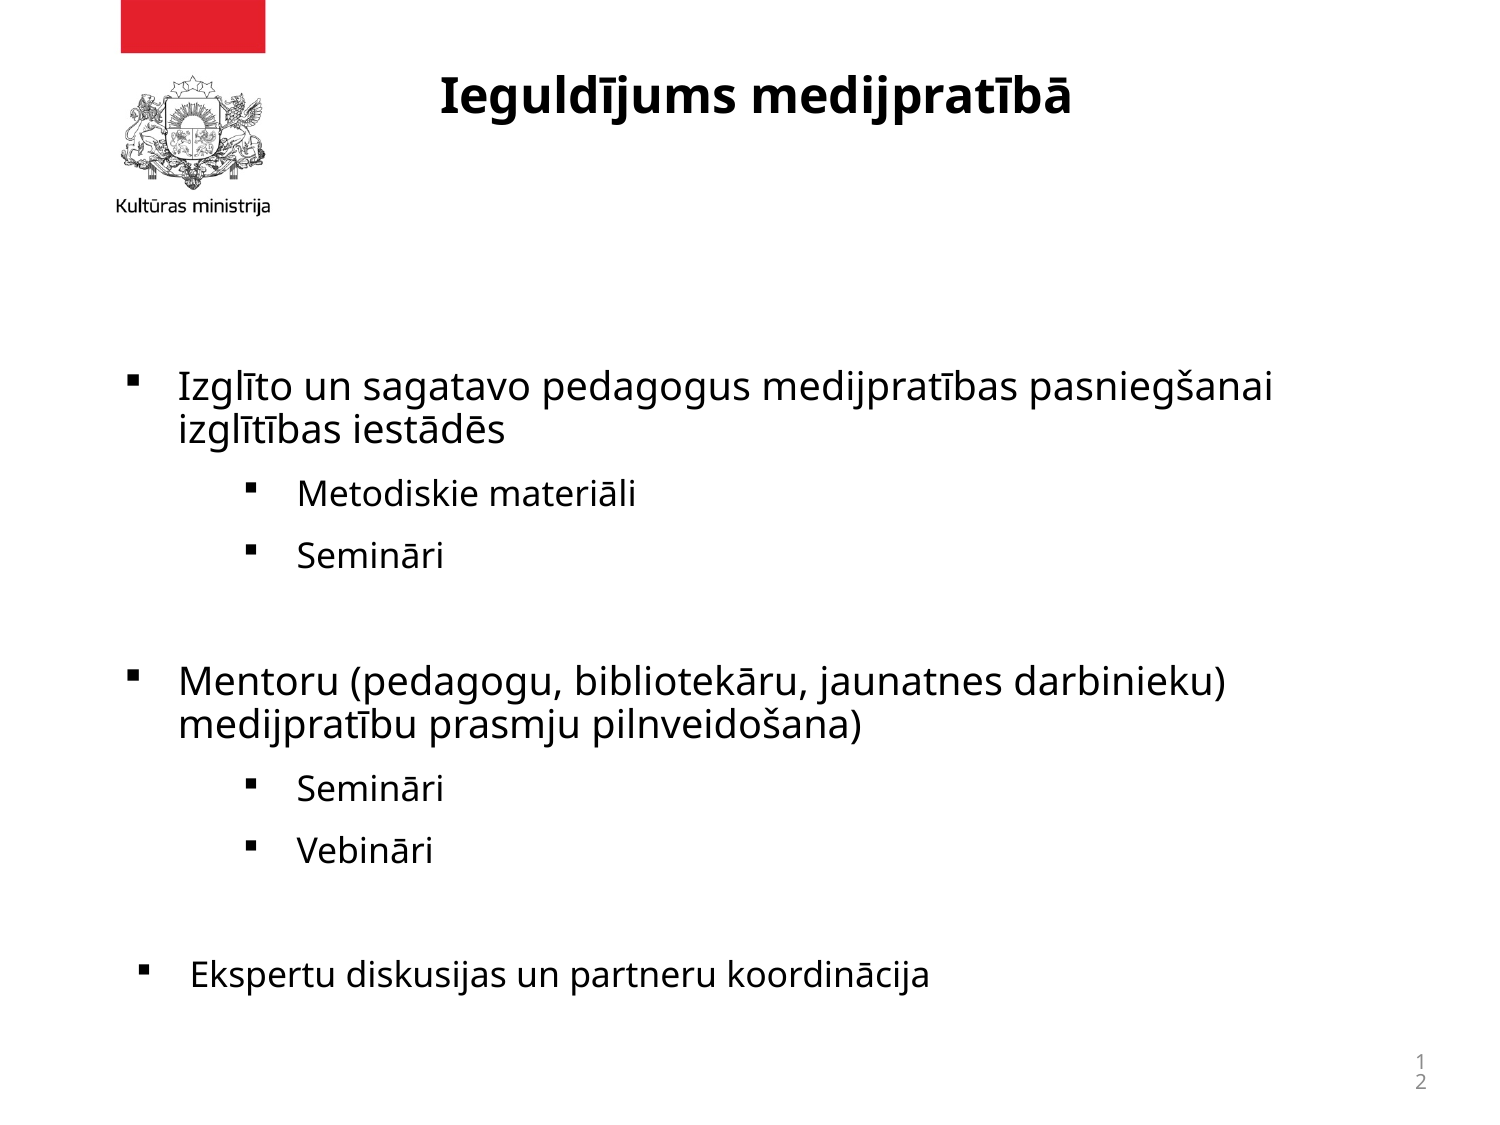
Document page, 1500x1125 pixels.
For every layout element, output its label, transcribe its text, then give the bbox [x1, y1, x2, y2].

picture [48, 0, 338, 321]
slide_number 12 [1400, 1037, 1450, 1088]
title Ieguldījums medijpratībā [425, 62, 1425, 233]
list Izglīto un sagatavo pedagogus medijpratības pasniegšanai izglītības iestādēs Metodiskie materiāli Semināri Mentoru (pedagogu, bibliotekāru, jaunatnes darbinieku) medijpratību prasmju pilnveidošana) Semināri Vebināri Ekspertu diskusijas un partneru koordinācija [109, 287, 1425, 1005]
